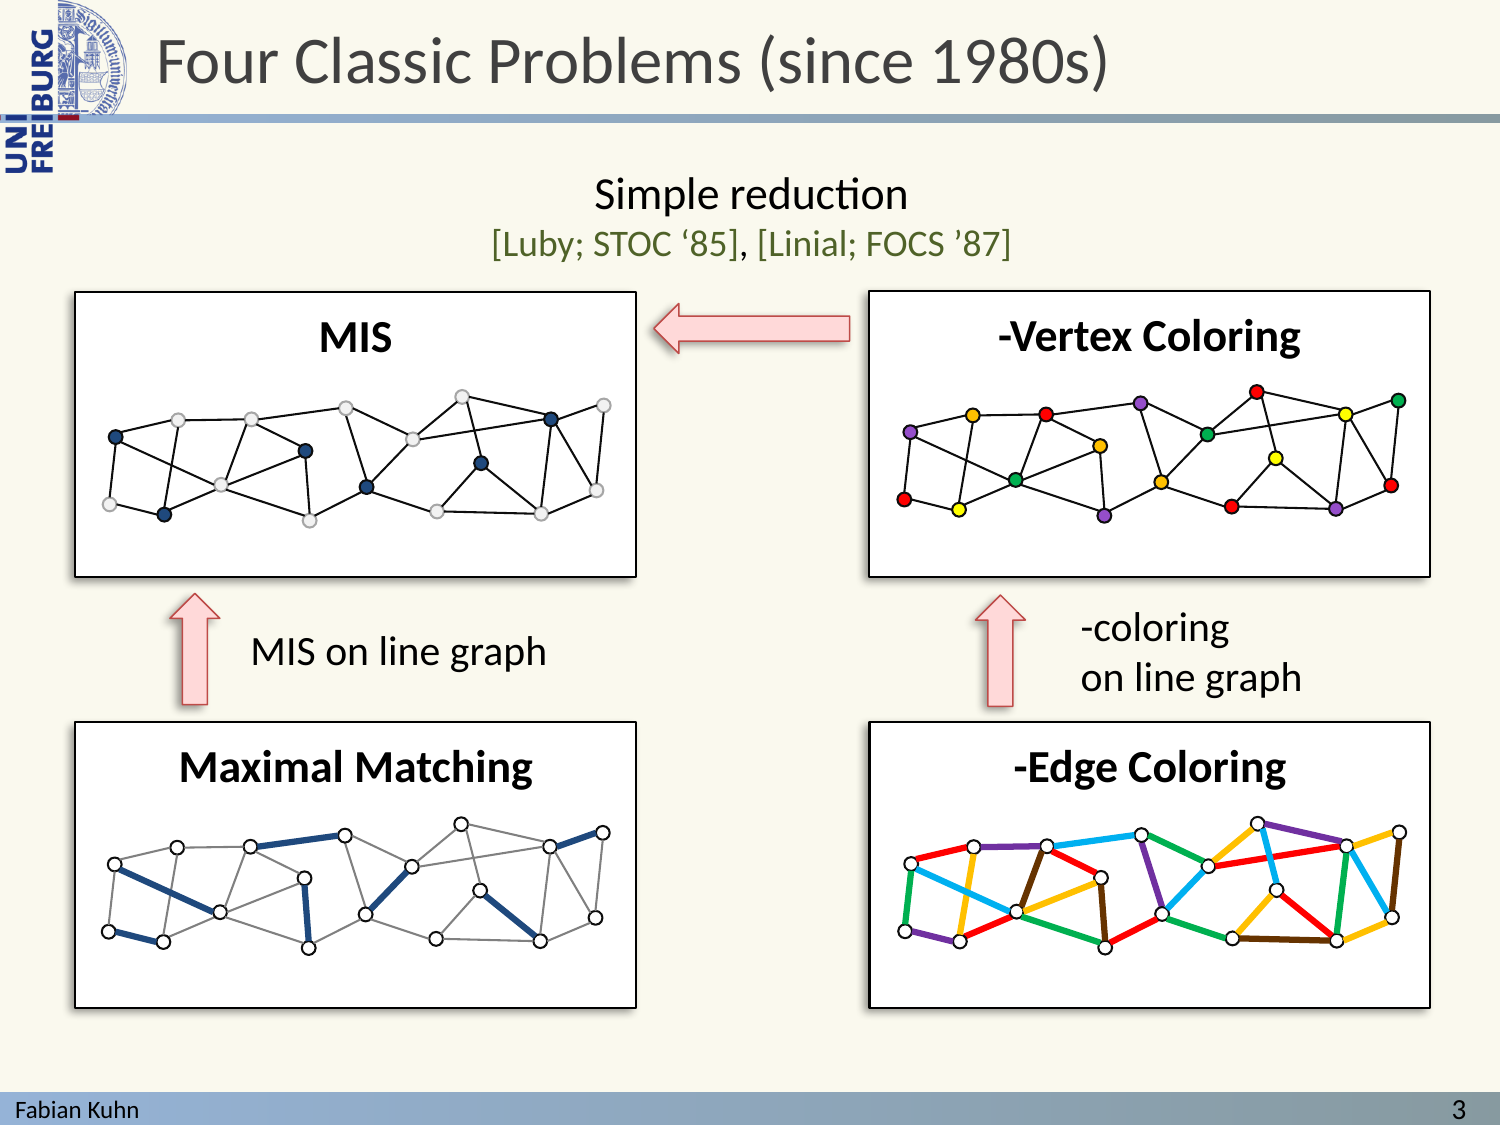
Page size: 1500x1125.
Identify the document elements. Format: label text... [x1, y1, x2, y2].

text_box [74, 291, 636, 578]
text_box Simple reduction [Luby; STOC ‘85], [Linial; FOCS ’87] [476, 156, 1028, 272]
picture [0, 0, 127, 173]
text_box [169, 592, 221, 706]
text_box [75, 721, 637, 1009]
text_box [653, 302, 851, 355]
text_box [974, 594, 1027, 708]
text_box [869, 721, 1431, 1008]
title Four Classic Problems (since 1980s) [141, 0, 1500, 114]
slide_number 3 [1417, 1090, 1500, 1125]
text_box MIS on line graph [235, 616, 563, 681]
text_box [868, 290, 1431, 578]
